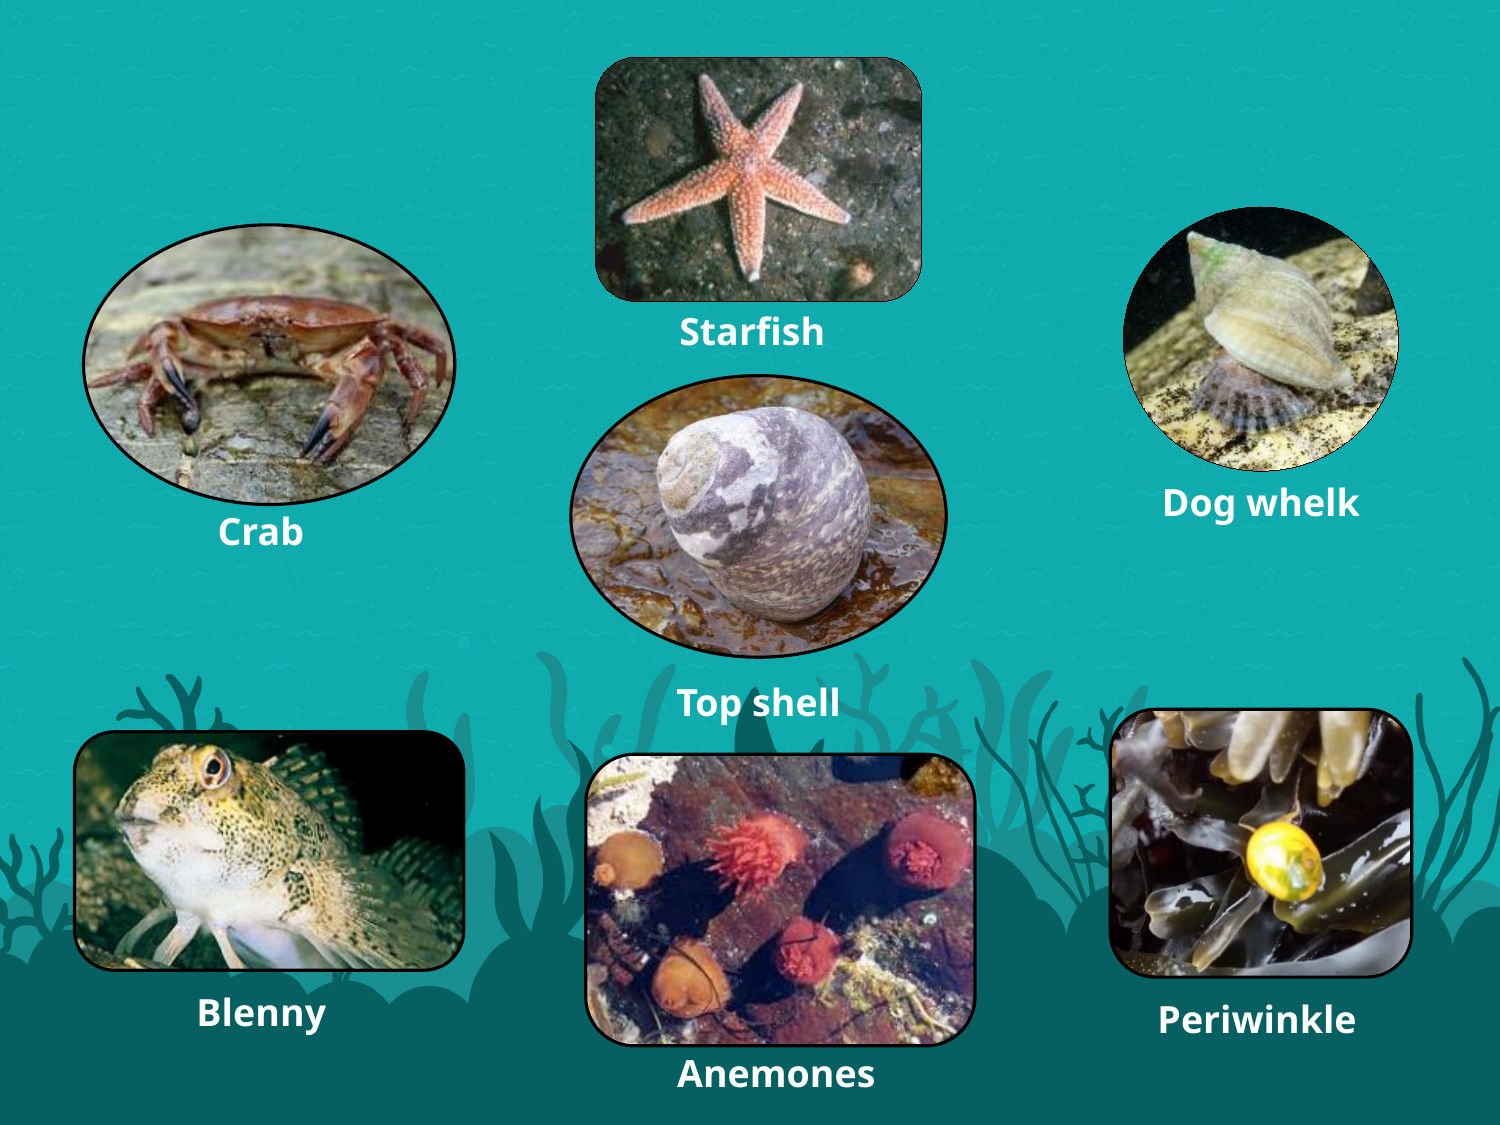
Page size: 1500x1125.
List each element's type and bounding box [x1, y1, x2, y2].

text_box [1110, 709, 1412, 1050]
text_box [83, 224, 455, 561]
text_box [74, 731, 464, 1042]
text_box [595, 57, 922, 361]
text_box [585, 754, 975, 1104]
text_box [1123, 206, 1399, 533]
picture [0, 0, 1500, 1125]
text_box [570, 375, 947, 732]
